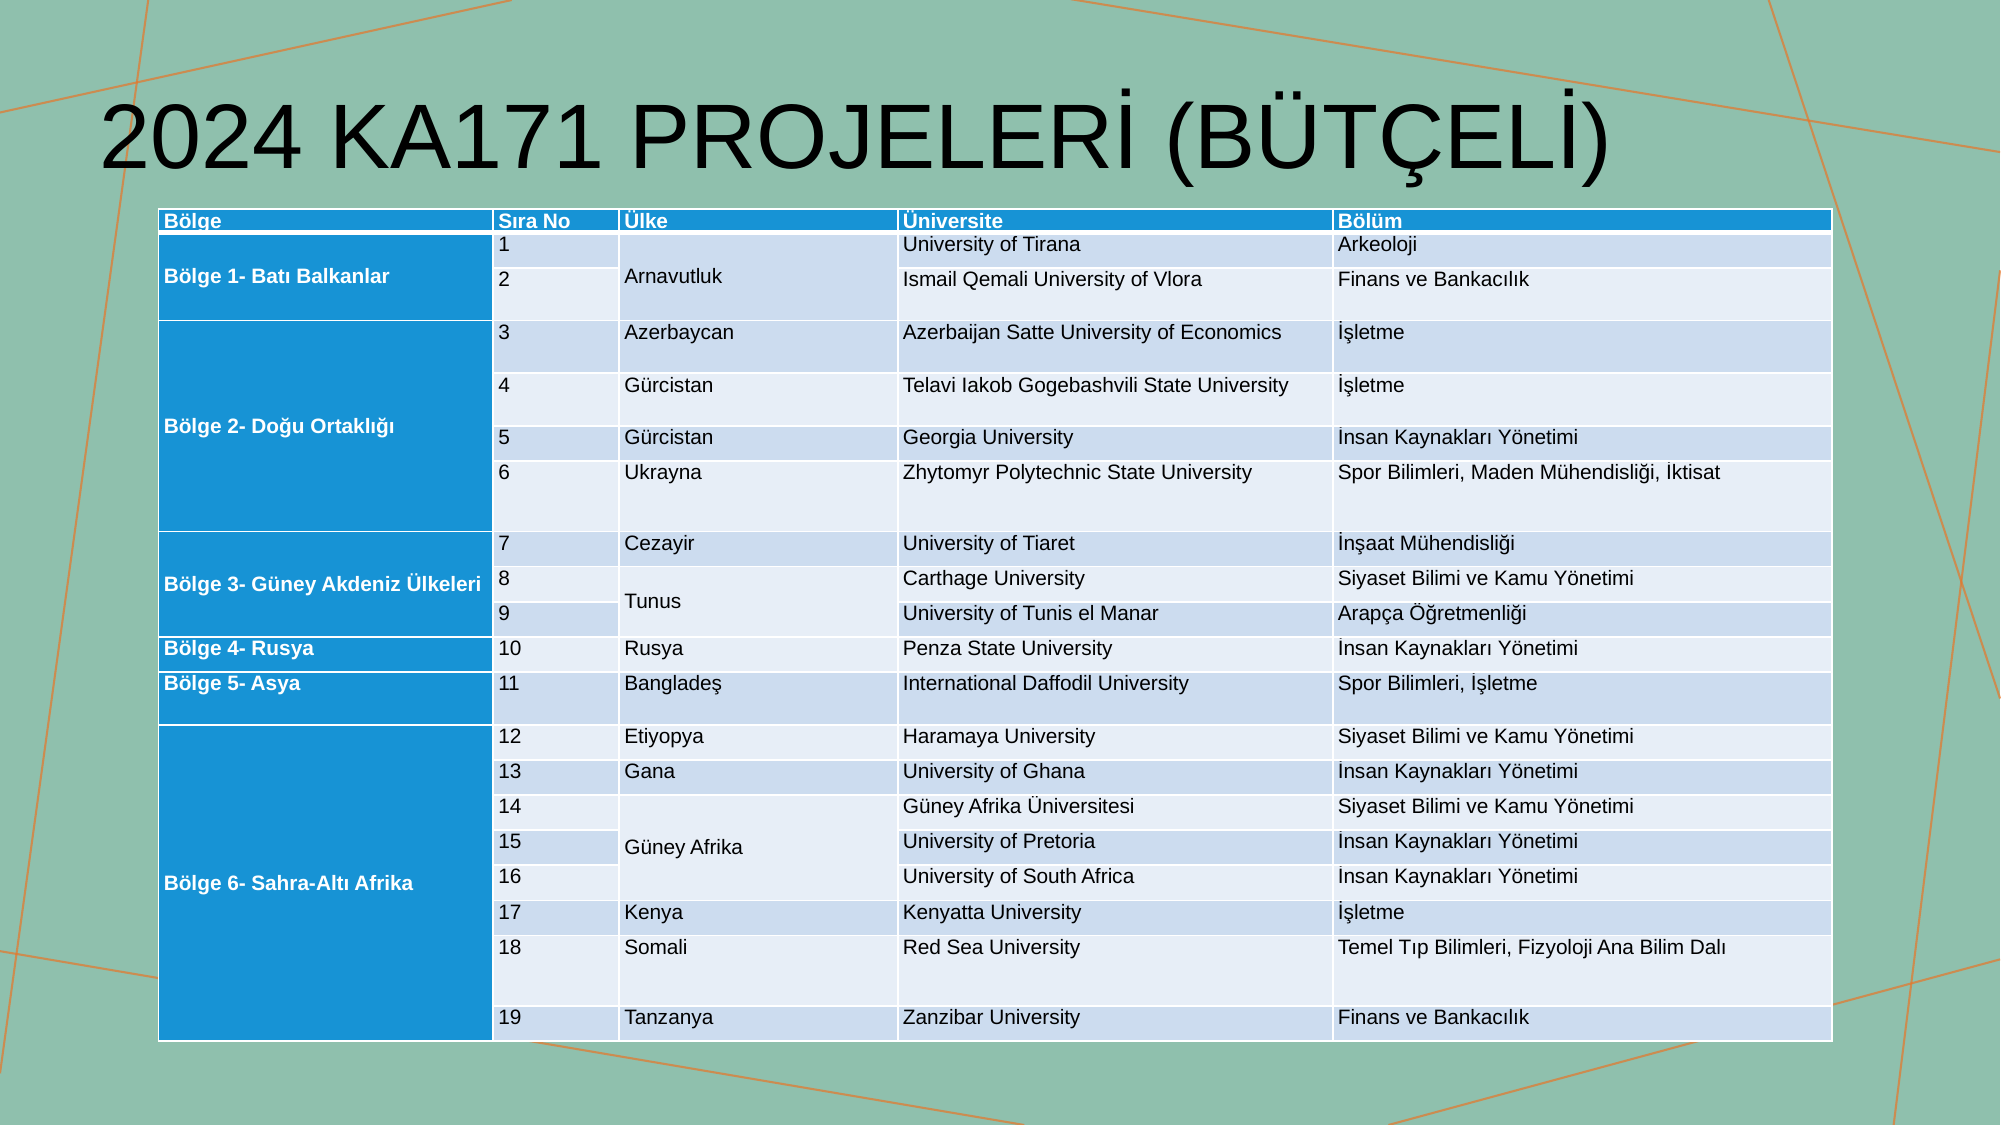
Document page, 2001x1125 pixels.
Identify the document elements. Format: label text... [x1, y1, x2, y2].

table_header Sıra No [494, 210, 618, 230]
table_cell Red Sea University [899, 936, 1332, 1005]
table_cell İnsan Kaynakları Yönetimi [1334, 761, 1831, 794]
table_cell University of Tunis el Manar [899, 603, 1332, 636]
table_cell Tanzanya [620, 1007, 897, 1040]
table_cell Rusya [620, 638, 897, 671]
table_cell İşletme [1334, 901, 1831, 935]
table_cell 14 [494, 796, 618, 829]
table_cell 3 [494, 321, 618, 372]
table_cell Somali [620, 936, 897, 1005]
table_cell 15 [494, 831, 618, 864]
table_cell Güney Afrika Üniversitesi [899, 796, 1332, 829]
table_cell Temel Tıp Bilimleri, Fizyoloji Ana Bilim Dalı [1334, 936, 1831, 1005]
table_cell 19 [494, 1007, 618, 1040]
table_header Bölüm [1334, 210, 1831, 230]
table_cell Spor Bilimleri, İşletme [1334, 673, 1831, 724]
table_cell İnsan Kaynakları Yönetimi [1334, 427, 1831, 460]
table_cell Ismail Qemali University of Vlora [899, 269, 1332, 320]
table_header Ülke [620, 210, 897, 230]
table_cell Zhytomyr Polytechnic State University [899, 462, 1332, 531]
table_cell Haramaya University [899, 726, 1332, 759]
table_cell Kenya [620, 901, 897, 935]
table_cell Bangladeş [620, 673, 897, 724]
table_cell Arkeoloji [1334, 235, 1831, 267]
table_cell University of Ghana [899, 761, 1332, 794]
table_cell International Daffodil University [899, 673, 1332, 724]
table_cell 2 [494, 269, 618, 320]
table_cell Ukrayna [620, 462, 897, 531]
table_cell İşletme [1334, 374, 1831, 425]
table_cell Penza State University [899, 638, 1332, 671]
table_cell Bölge 3- Güney Akdeniz Ülkeleri [159, 532, 492, 636]
table_cell Bölge 2- Doğu Ortaklığı [159, 321, 492, 531]
table_cell Gürcistan [620, 374, 897, 425]
table_header Üniversite [899, 210, 1332, 230]
table_cell Siyaset Bilimi ve Kamu Yönetimi [1334, 726, 1831, 759]
table_cell 7 [494, 532, 618, 566]
table_cell Gana [620, 761, 897, 794]
table_cell Finans ve Bankacılık [1334, 1007, 1831, 1040]
table_cell Azerbaijan Satte University of Economics [899, 321, 1332, 372]
table_cell 4 [494, 374, 618, 425]
table_cell Arapça Öğretmenliği [1334, 603, 1831, 636]
table_cell Spor Bilimleri, Maden Mühendisliği, İktisat [1334, 462, 1831, 531]
table_cell 18 [494, 936, 618, 1005]
table_cell Telavi Iakob Gogebashvili State University [899, 374, 1332, 425]
table_cell Carthage University [899, 567, 1332, 601]
table_cell 13 [494, 761, 618, 794]
table_cell University of Pretoria [899, 831, 1332, 864]
table_cell İnsan Kaynakları Yönetimi [1334, 638, 1831, 671]
table_cell University of Tiaret [899, 532, 1332, 566]
table_cell University of South Africa [899, 866, 1332, 900]
table_cell Zanzibar University [899, 1007, 1332, 1040]
table_cell İnsan Kaynakları Yönetimi [1334, 831, 1831, 864]
table_cell Finans ve Bankacılık [1334, 269, 1831, 320]
table_cell Etiyopya [620, 726, 897, 759]
table_cell 10 [494, 638, 618, 671]
table_header Bölge [159, 210, 492, 230]
table_cell İnşaat Mühendisliği [1334, 532, 1831, 566]
table_cell 12 [494, 726, 618, 759]
table_cell 5 [494, 427, 618, 460]
table_cell Siyaset Bilimi ve Kamu Yönetimi [1334, 796, 1831, 829]
table_cell Tunus [620, 567, 897, 636]
table_cell 6 [494, 462, 618, 531]
table_cell Kenyatta University [899, 901, 1332, 935]
table_cell Bölge 5- Asya [159, 673, 492, 724]
table_cell Georgia University [899, 427, 1332, 460]
table_cell 16 [494, 866, 618, 900]
title 2024 KA171 PROJELERİ (BÜTÇELİ) [99, 44, 1901, 233]
table_cell 11 [494, 673, 618, 724]
table_cell Bölge 1- Batı Balkanlar [159, 235, 492, 320]
table_cell İşletme [1334, 321, 1831, 372]
table_cell Azerbaycan [620, 321, 897, 372]
table_cell Cezayir [620, 532, 897, 566]
table_cell Gürcistan [620, 427, 897, 460]
table_cell Siyaset Bilimi ve Kamu Yönetimi [1334, 567, 1831, 601]
table_cell Arnavutluk [620, 235, 897, 320]
table_cell Güney Afrika [620, 796, 897, 900]
table_cell 9 [494, 603, 618, 636]
table_cell 1 [494, 235, 618, 267]
table_cell Bölge 6- Sahra-Altı Afrika [159, 726, 492, 1040]
table_cell 8 [494, 567, 618, 601]
table_cell İnsan Kaynakları Yönetimi [1334, 866, 1831, 900]
table_cell Bölge 4- Rusya [159, 638, 492, 671]
table_cell University of Tirana [899, 235, 1332, 267]
table_cell 17 [494, 901, 618, 935]
